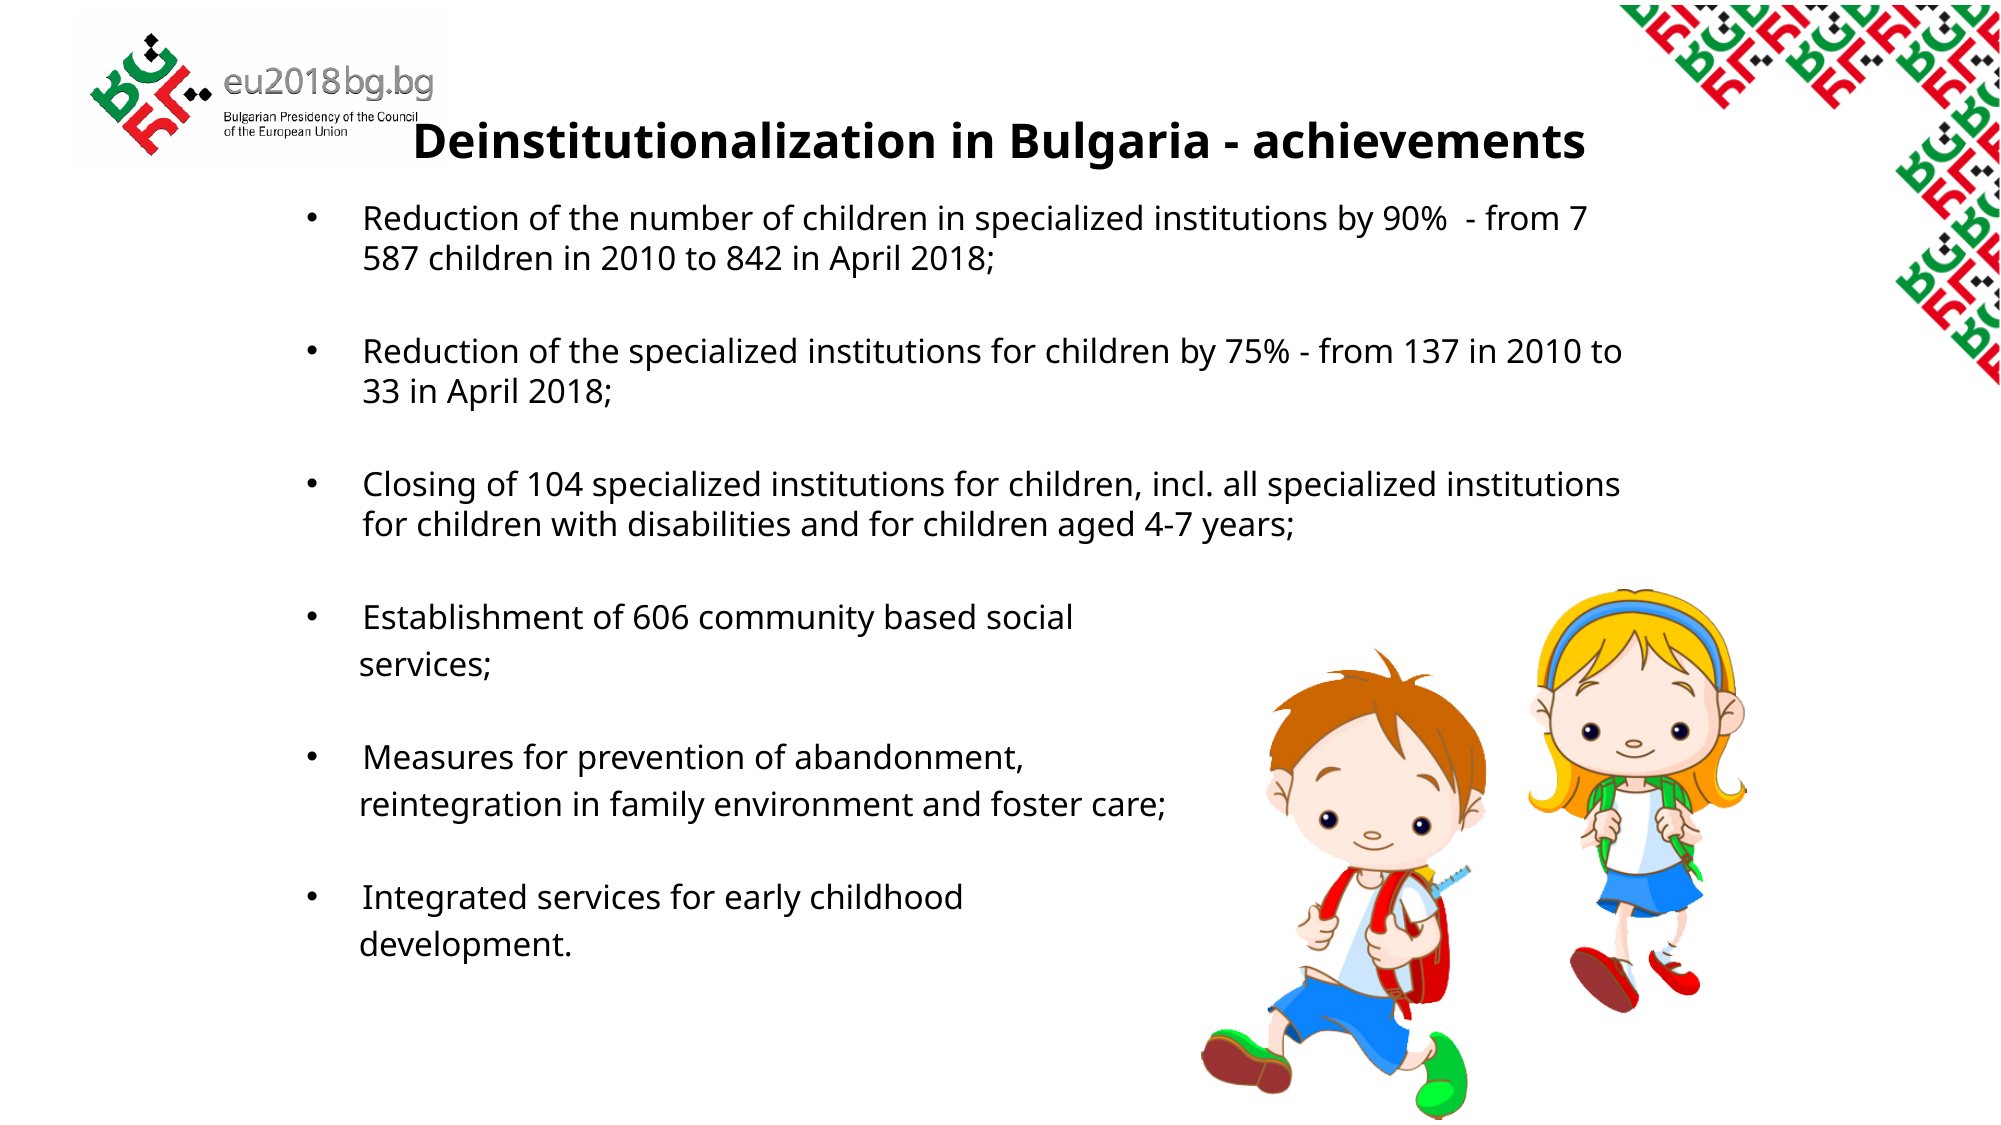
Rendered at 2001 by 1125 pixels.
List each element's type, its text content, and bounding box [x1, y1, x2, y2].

picture [1200, 589, 1748, 1121]
picture [1577, 4, 2000, 386]
picture [76, 12, 448, 170]
title Deinstitutionalization in Bulgaria - achievements [99, 45, 1572, 233]
list Reduction of the number of children in specialized institutions by 90% - from 7 587 children in 2010 to 842 in April 2018; Reduction of the specialized institutions for children by 75% - from 137 in 2010 to 33 in April 2018; Closing of 104 specialized institutions for children, incl. all specialized institutions for children with disabilities and for children aged 4-7 years; Establishment of 606 community based social services; Measures for prevention of abandonment, reintegration in family environment and foster care; Integrated services for early childhood development. [291, 189, 1642, 998]
